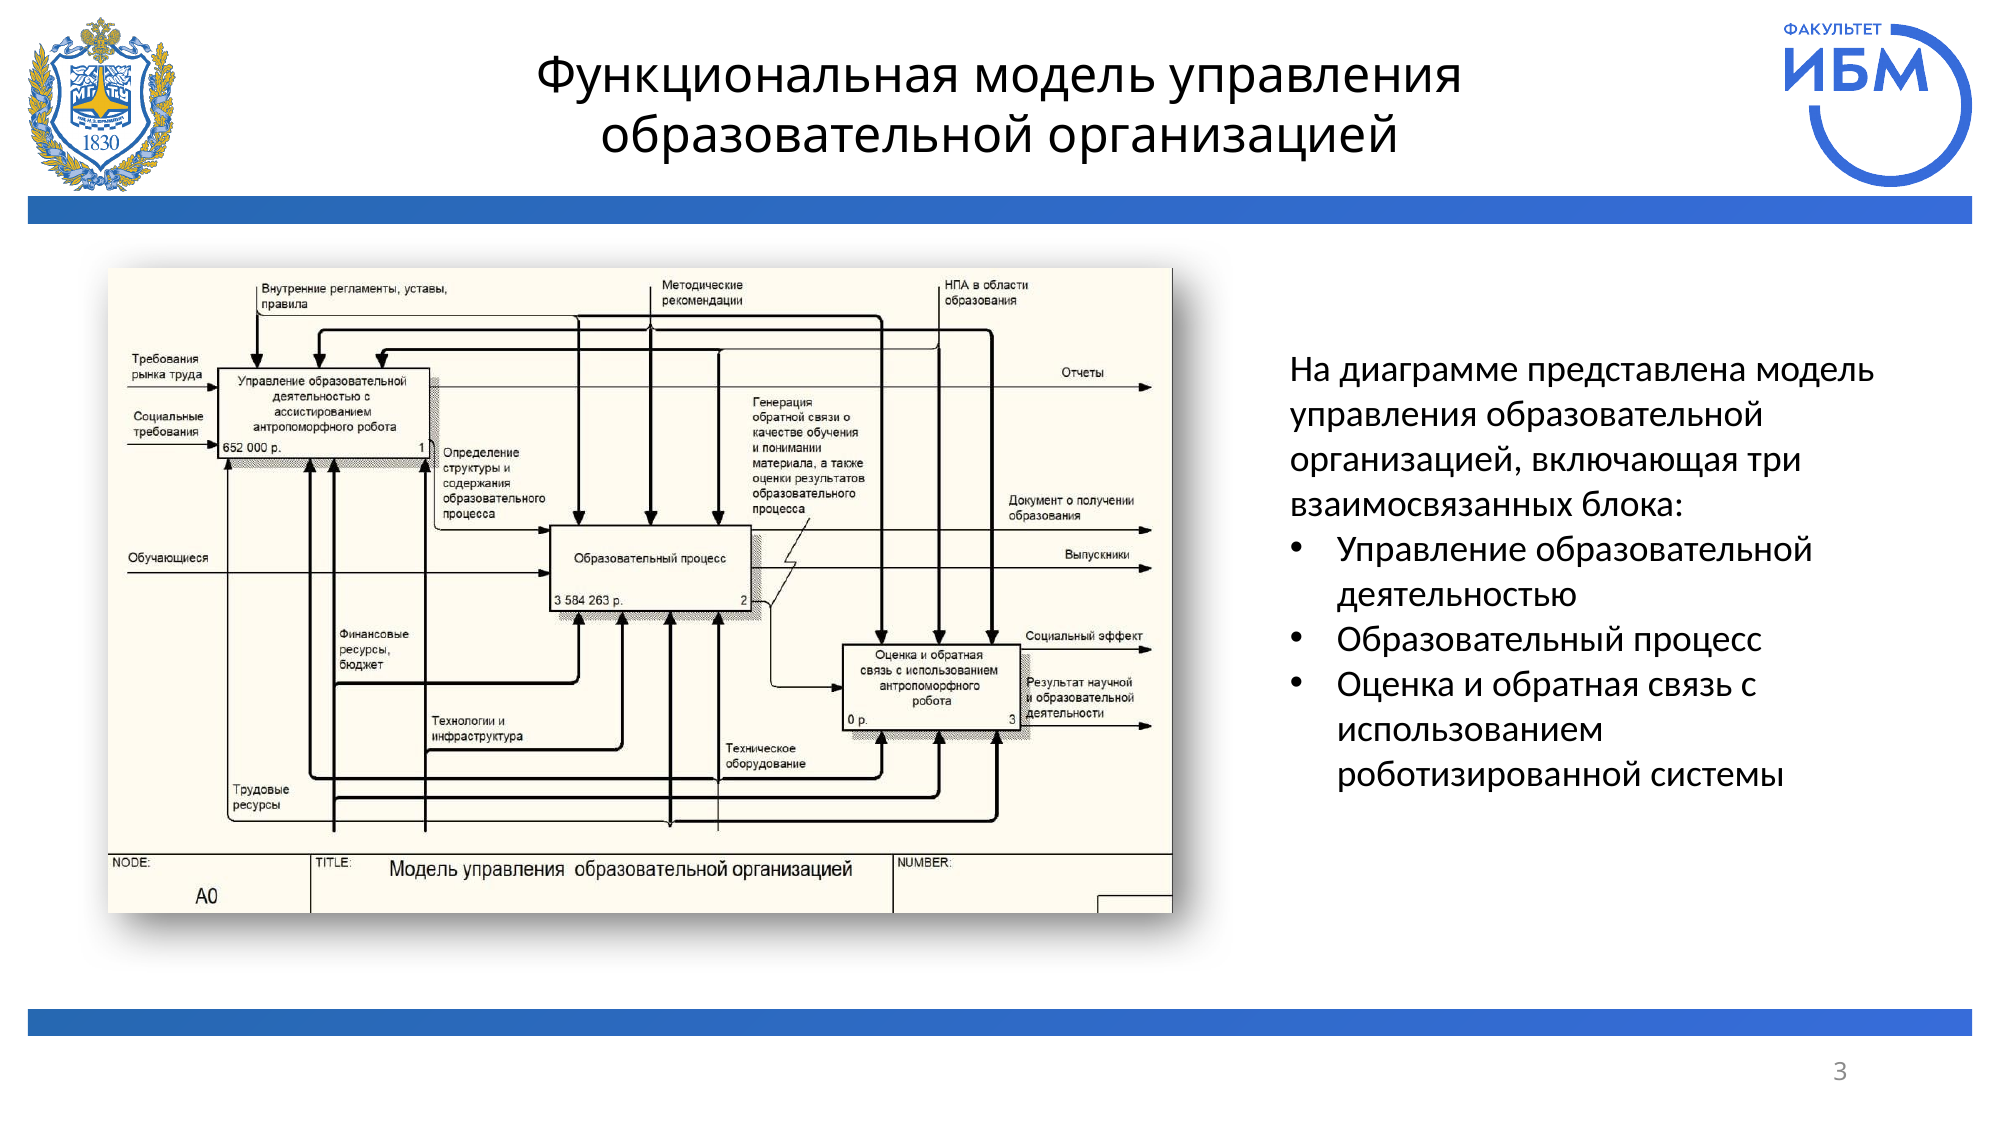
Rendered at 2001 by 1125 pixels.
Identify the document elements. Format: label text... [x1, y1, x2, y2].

text_box [27, 196, 1973, 224]
picture [1783, 9, 1973, 199]
picture [0, 3, 203, 206]
text_box На диаграмме представлена модель управления образовательной организацией, включающая три взаимосвязанных блока: Управление образовательной деятельностью Образовательный процесс Оценка и обратная связь с использованием роботизированной системы [1275, 336, 1892, 801]
picture [108, 268, 1173, 913]
text_box Функциональная модель управления образовательной организацией [499, 35, 1501, 170]
slide_number 3 [1412, 1042, 1863, 1103]
text_box [27, 1008, 1973, 1037]
